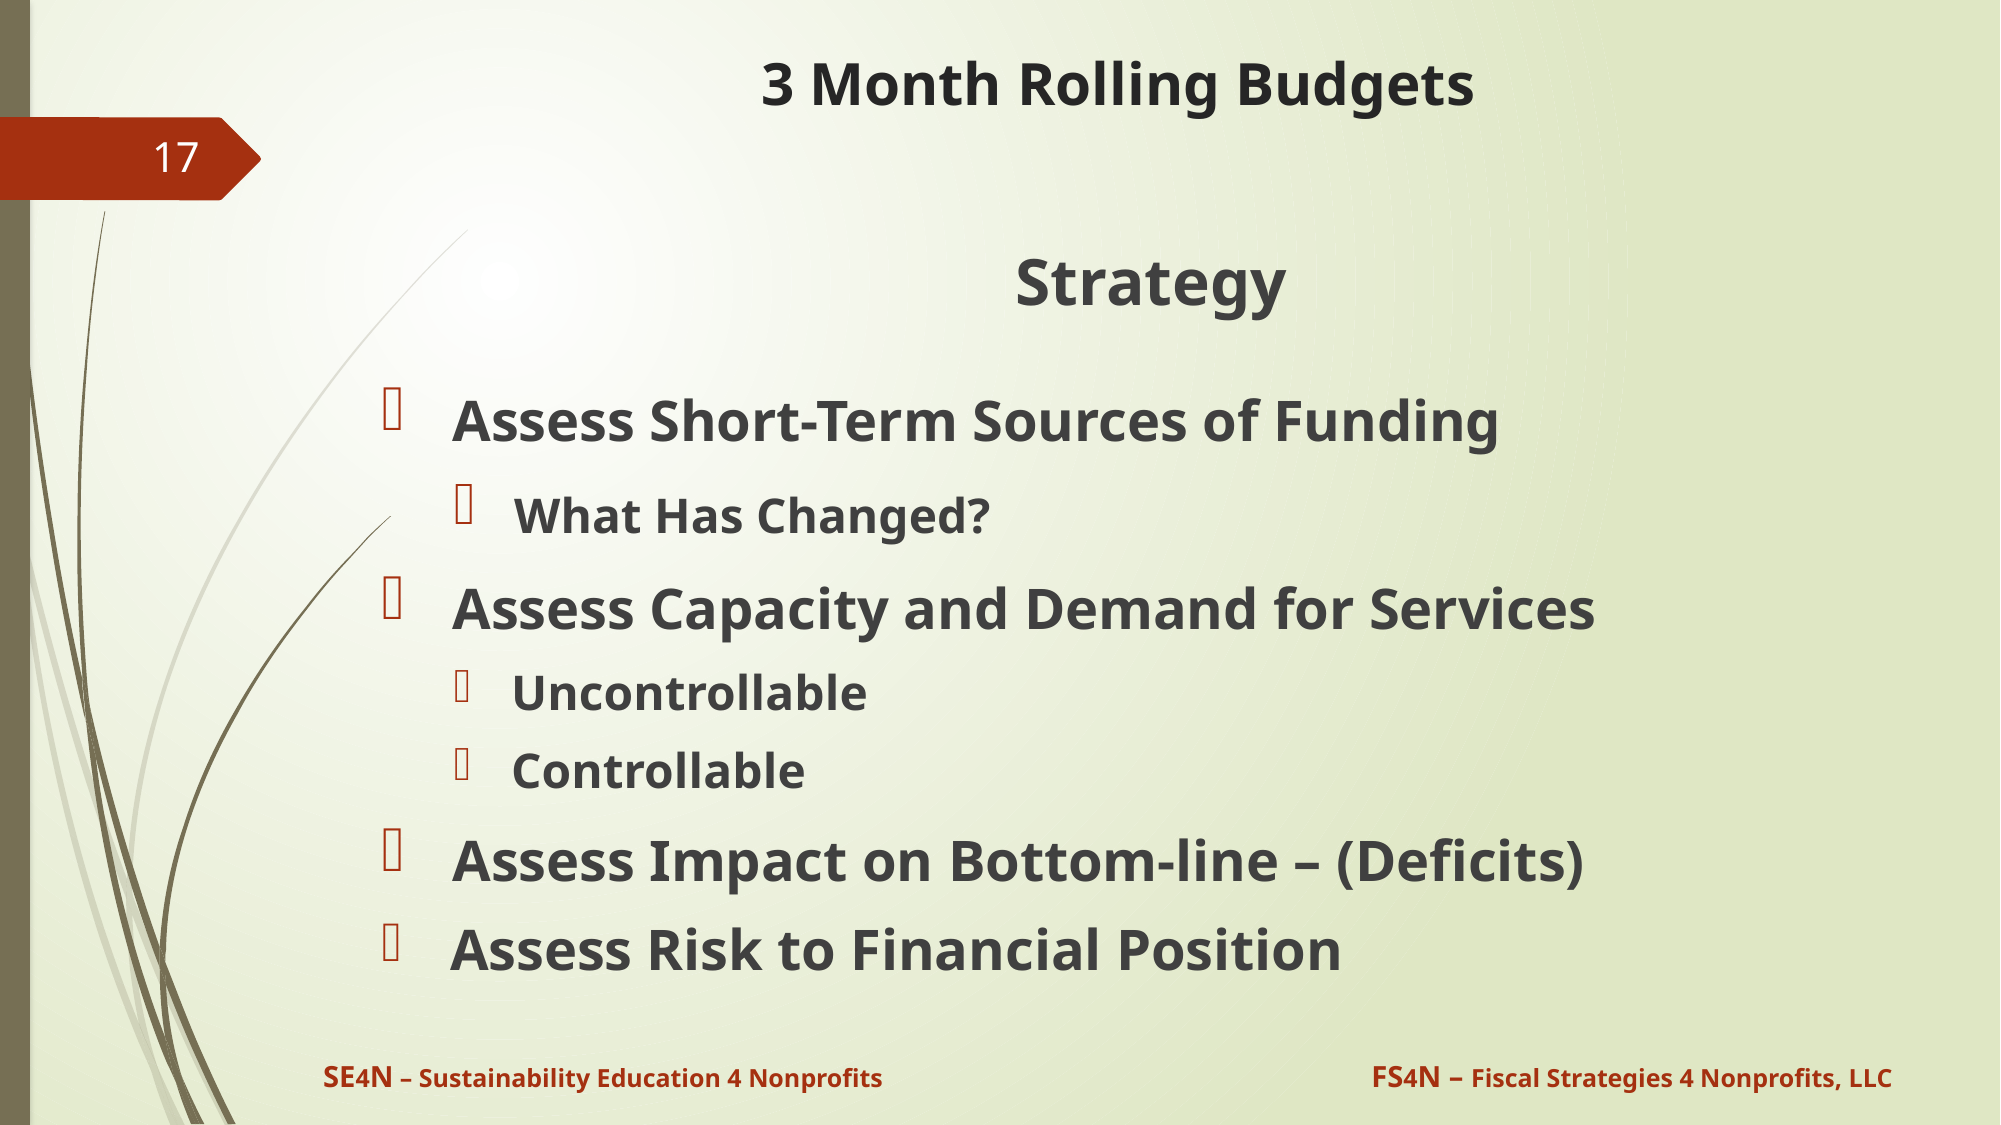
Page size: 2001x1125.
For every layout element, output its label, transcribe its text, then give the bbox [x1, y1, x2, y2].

slide_number 17 [87, 129, 216, 190]
list Strategy Assess Short-Term Sources of Funding What Has Changed? Assess Capacity and Demand for Services Uncontrollable Controllable Assess Impact on Bottom-line – (Deficits) Assess Risk to Financial Position [366, 194, 1920, 990]
text_box FS4N – Fiscal Strategies 4 Nonprofits, LLC [1310, 1035, 1955, 1116]
text_box SE4N – Sustainability Education 4 Nonprofits [300, 1035, 907, 1116]
title 3 Month Rolling Budgets [331, 39, 1920, 232]
